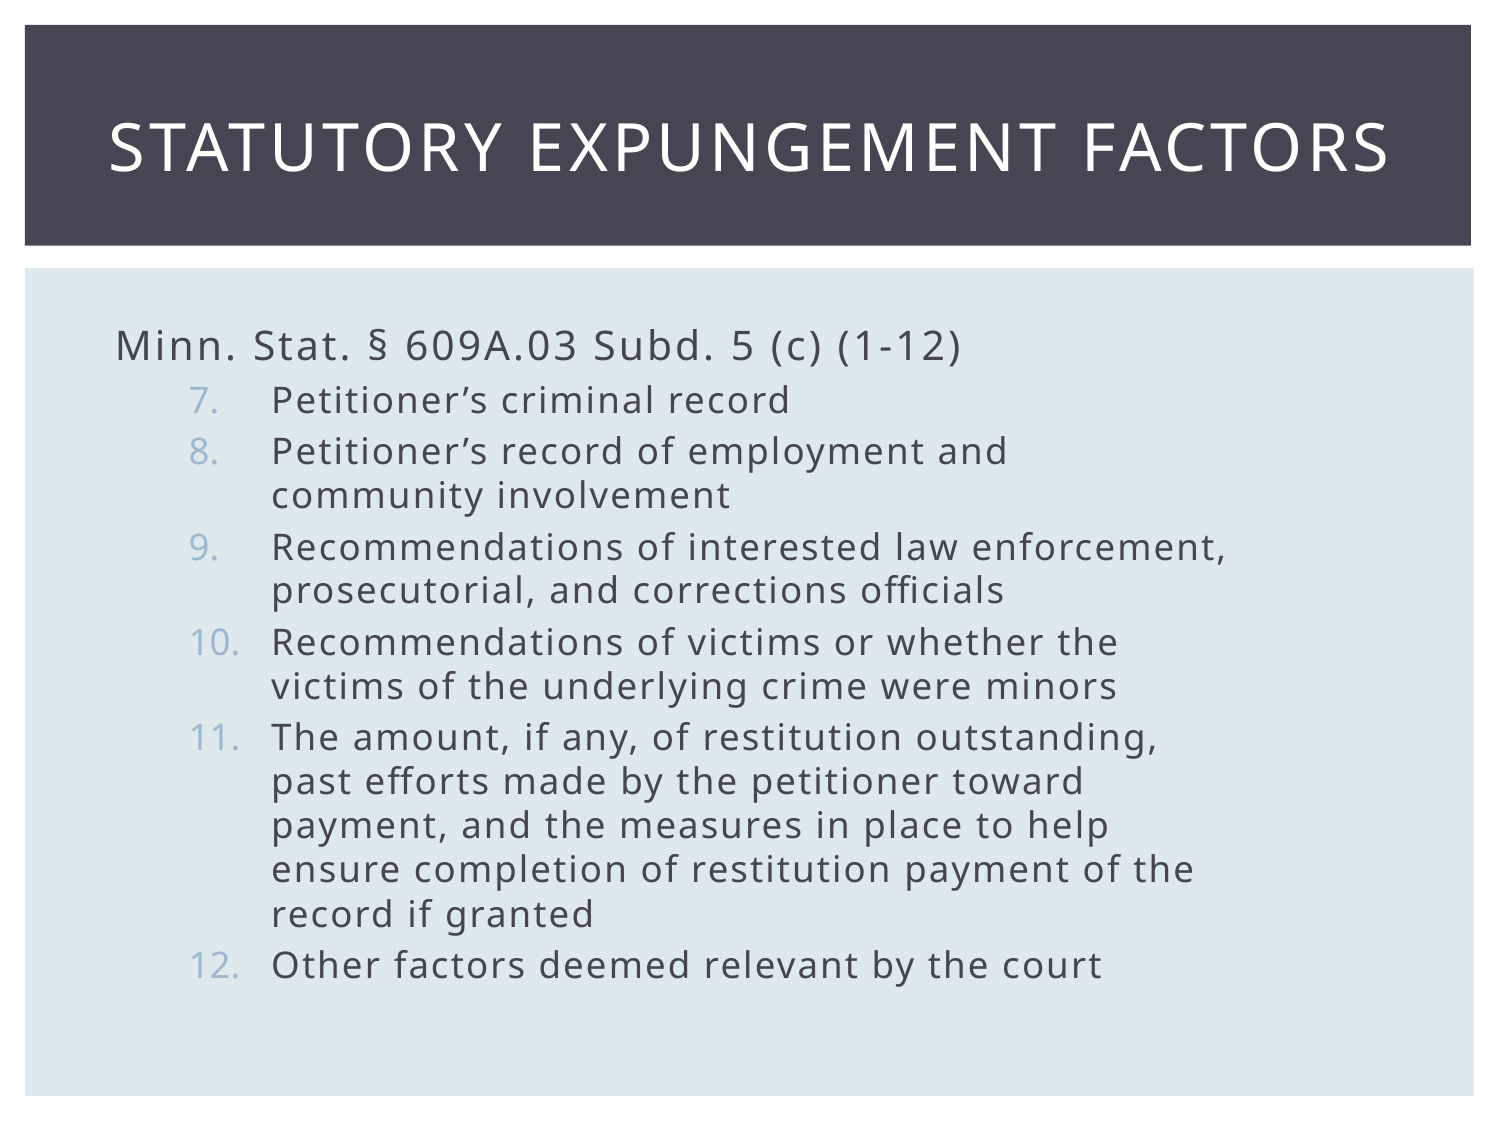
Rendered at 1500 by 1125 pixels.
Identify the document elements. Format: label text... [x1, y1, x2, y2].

title Statutory Expungement Factors [62, 58, 1438, 232]
list Minn. Stat. § 609A.03 Subd. 5 (c) (1-12) Petitioner’s criminal record Petitioner’s record of employment and community involvement Recommendations of interested law enforcement, prosecutorial, and corrections officials Recommendations of victims or whether the victims of the underlying crime were minors The amount, if any, of restitution outstanding, past efforts made by the petitioner toward payment, and the measures in place to help ensure completion of restitution payment of the record if granted Other factors deemed relevant by the court [99, 312, 1250, 1013]
